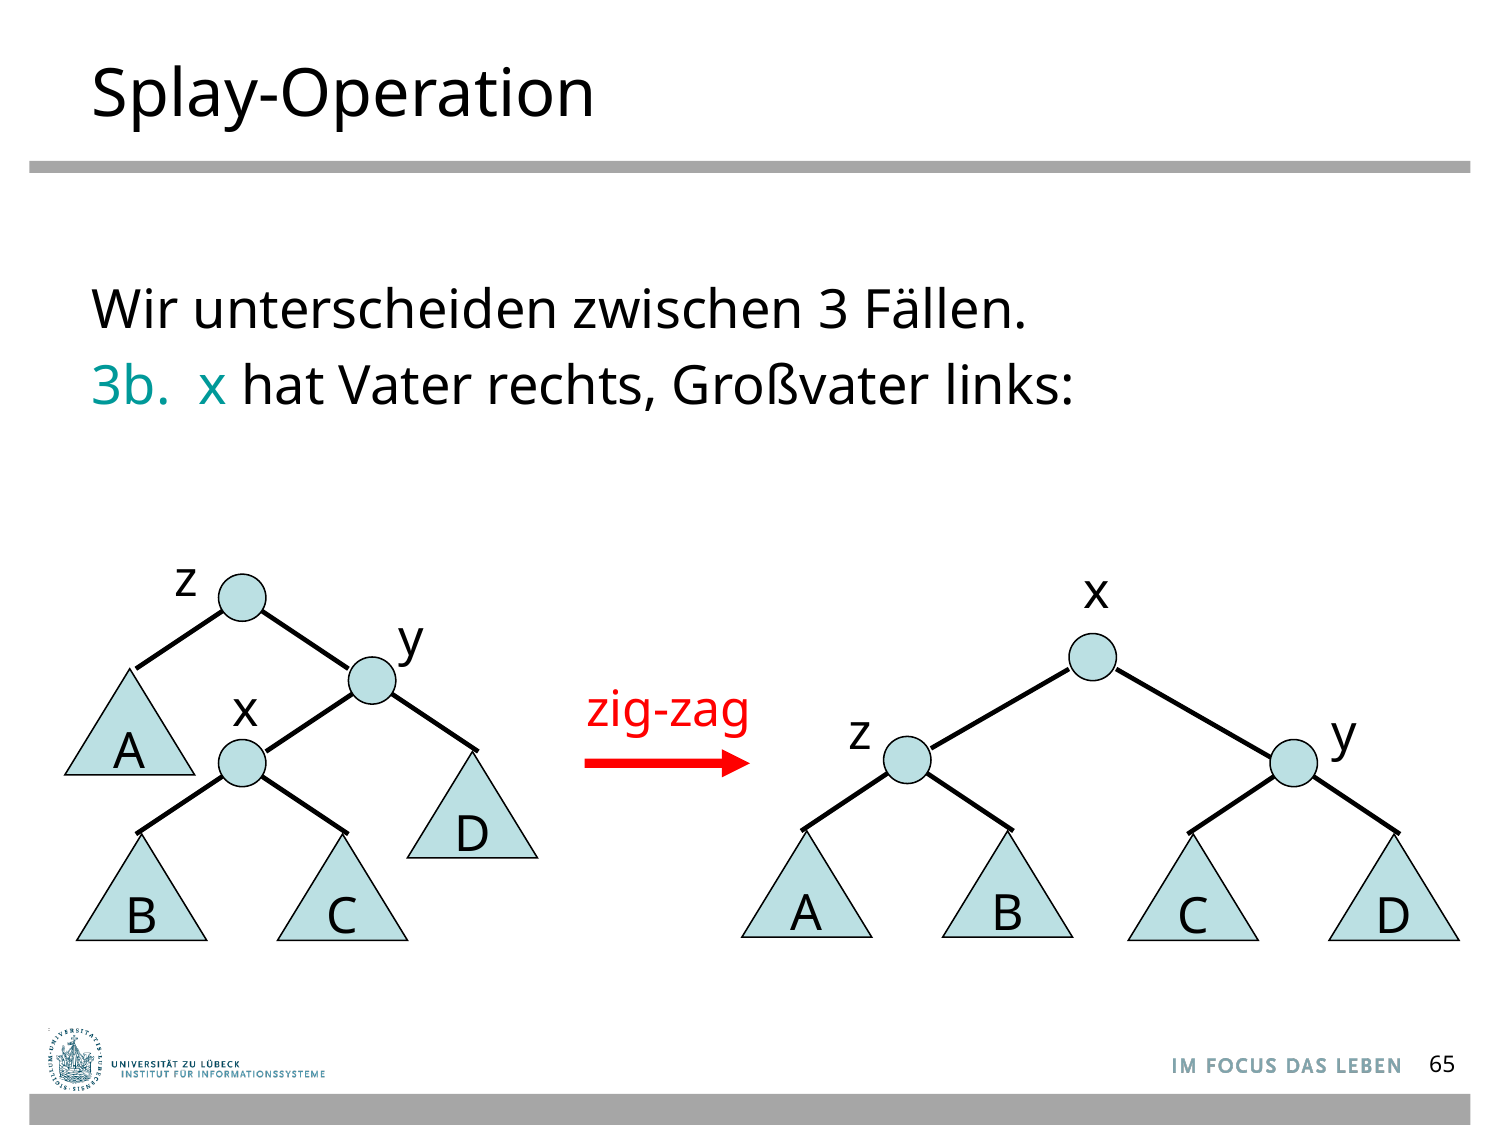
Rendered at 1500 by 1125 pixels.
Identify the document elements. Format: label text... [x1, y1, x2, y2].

text_box y [1316, 692, 1373, 768]
text_box y [383, 597, 440, 673]
text_box [218, 574, 266, 622]
text_box [885, 736, 932, 784]
text_box [1069, 633, 1117, 681]
text_box z [160, 538, 214, 614]
text_box B [76, 834, 207, 941]
text_box z [833, 692, 888, 768]
text_box D [407, 751, 538, 858]
text_box [348, 656, 396, 705]
picture [1173, 1058, 1305, 1073]
text_box C [277, 834, 408, 941]
text_box A [64, 668, 195, 775]
text_box C [1128, 834, 1259, 941]
text_box D [1329, 834, 1460, 941]
text_box B [942, 830, 1073, 938]
text_box A [741, 830, 872, 938]
text_box [218, 744, 266, 787]
slide_number 65 [1305, 1050, 1471, 1083]
text_box x [217, 668, 274, 744]
text_box [584, 757, 751, 770]
title Splay-Operation [76, 42, 1427, 126]
text_box x [1068, 550, 1125, 626]
text_box [1270, 739, 1317, 787]
list Wir unterscheiden zwischen 3 Fällen. 3b. x hat Vater rechts, Großvater links: [76, 267, 1427, 1010]
text_box zig-zag [571, 668, 767, 744]
